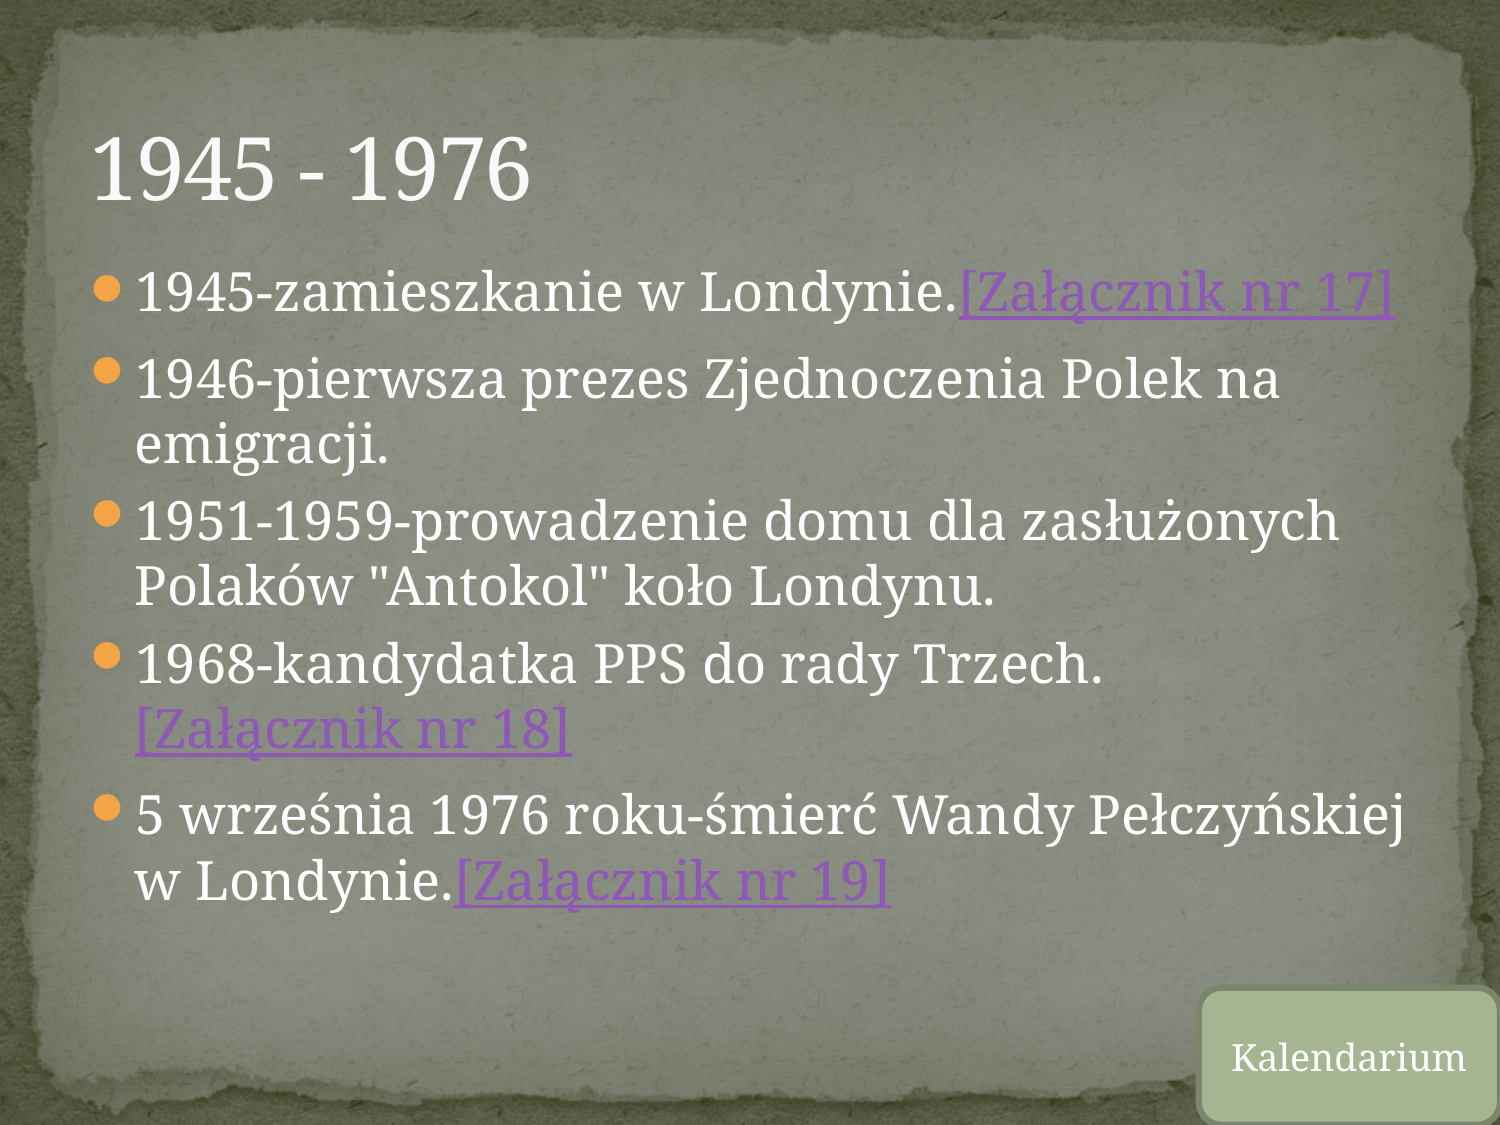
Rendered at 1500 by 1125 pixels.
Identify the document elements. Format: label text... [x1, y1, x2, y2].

title 1945 - 1976 [74, 24, 1425, 225]
list 1945-zamieszkanie w Londynie.[Załącznik nr 17] 1946-pierwsza prezes Zjednoczenia Polek na emigracji. 1951-1959-prowadzenie domu dla zasłużonych Polaków "Antokol" koło Londynu. 1968-kandydatka PPS do rady Trzech.[Załącznik nr 18] 5 września 1976 roku-śmierć Wandy Pełczyńskiej w Londynie.[Załącznik nr 19] [75, 249, 1425, 1000]
text_box Kalendarium [1195, 984, 1500, 1125]
